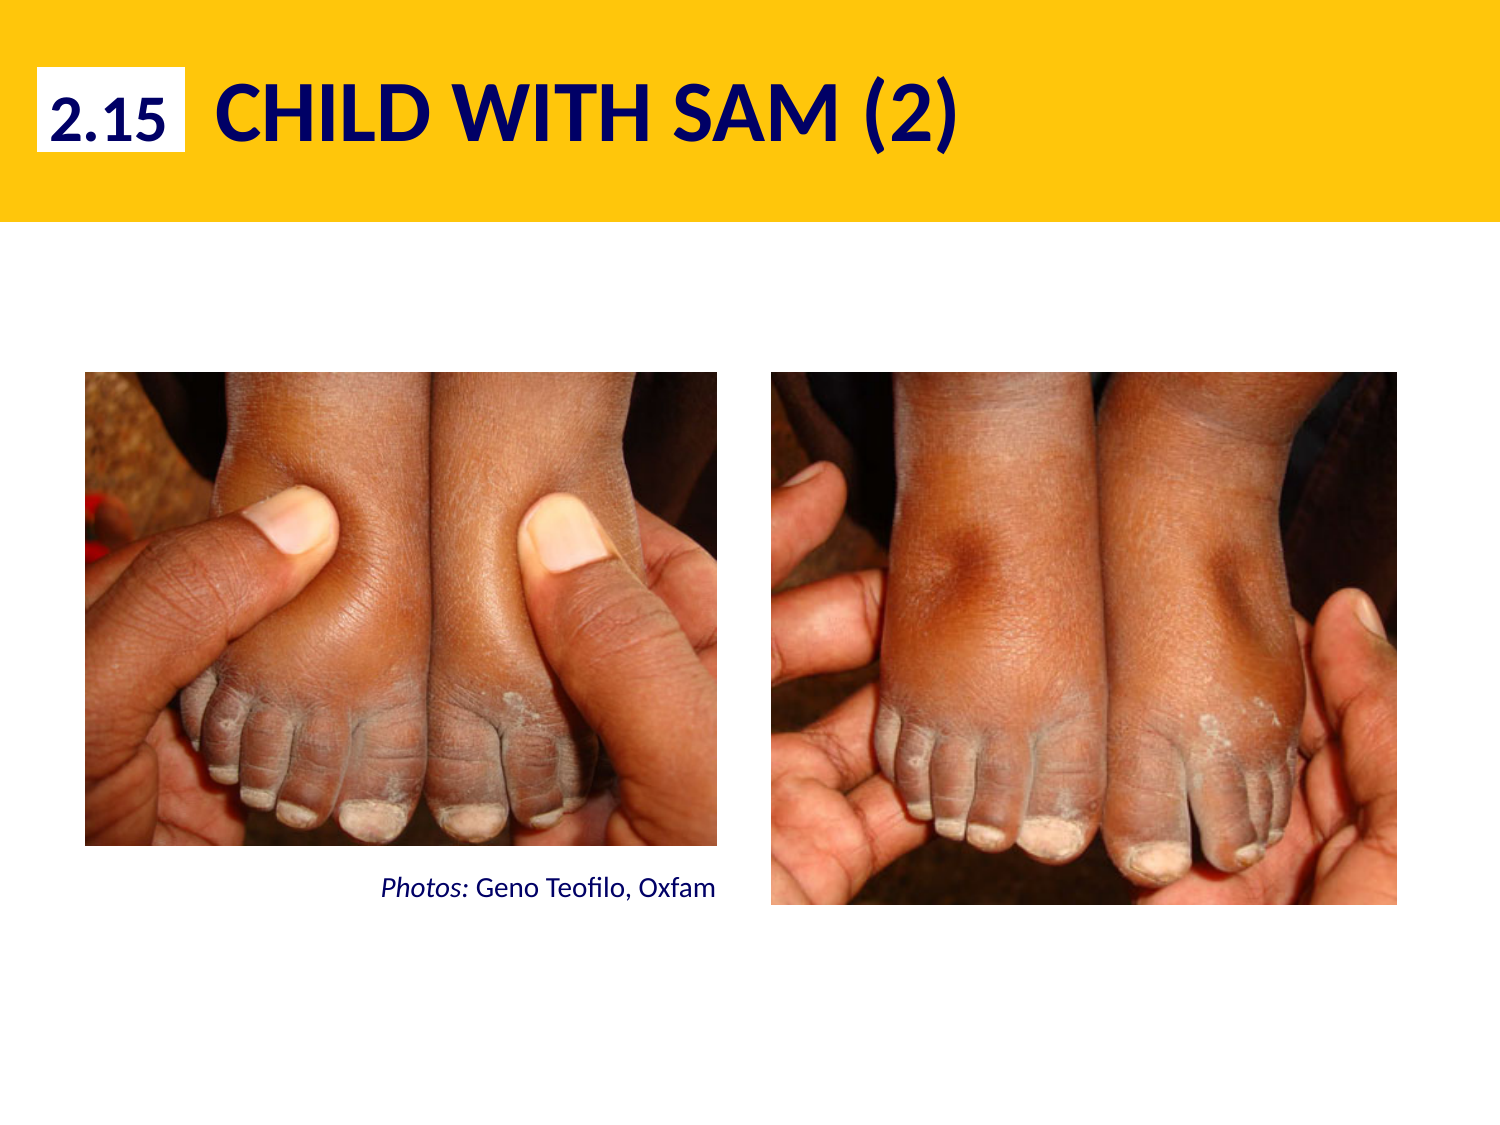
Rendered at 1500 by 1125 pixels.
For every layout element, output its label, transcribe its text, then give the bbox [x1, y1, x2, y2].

text_box Photos: Geno Teofilo, Oxfam [365, 861, 768, 911]
picture [770, 372, 1398, 905]
title CHILD WITH SAM (2) [200, 46, 1428, 137]
picture [84, 372, 717, 847]
text_box 2.15 [34, 67, 183, 162]
